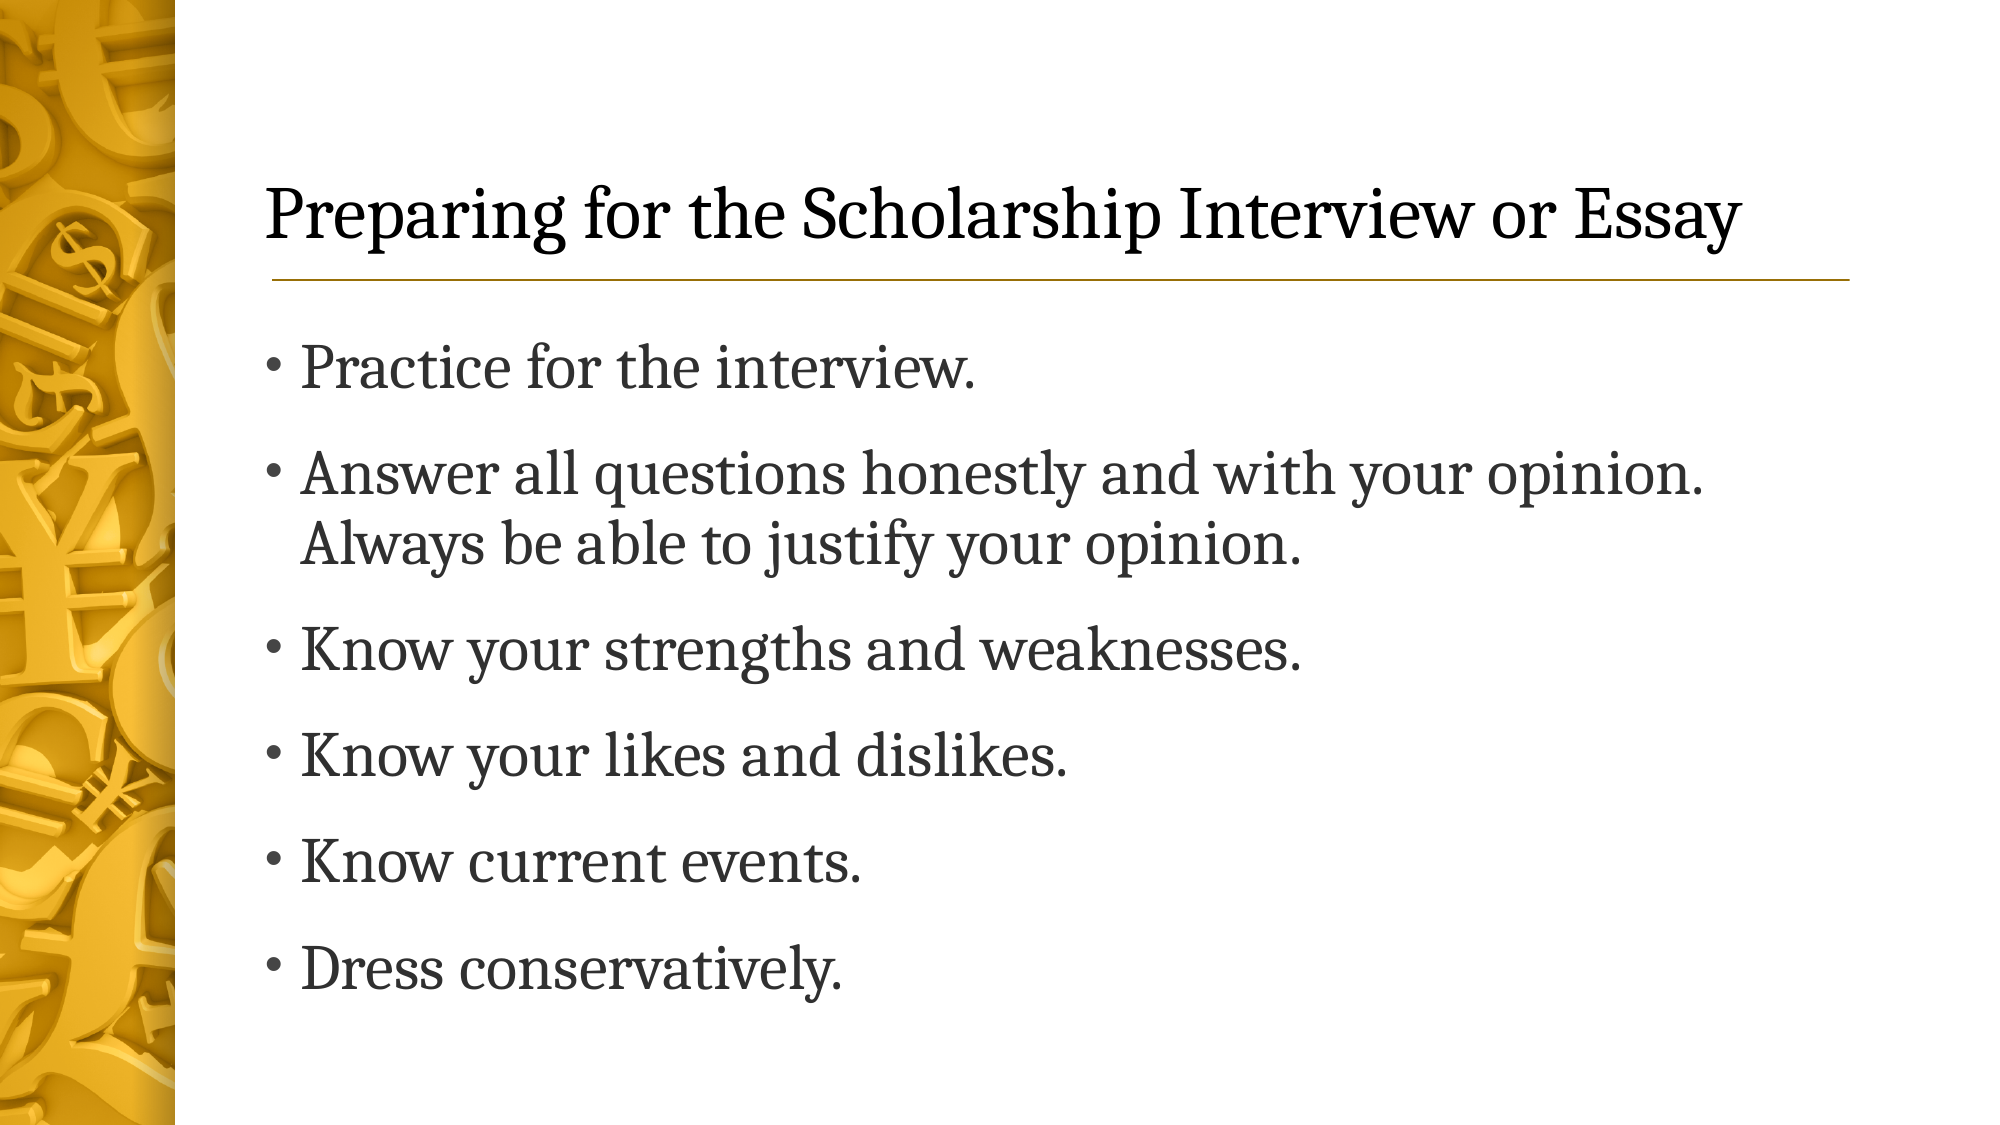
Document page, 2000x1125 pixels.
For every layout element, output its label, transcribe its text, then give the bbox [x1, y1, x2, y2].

picture [0, 0, 175, 1125]
list Practice for the interview. Answer all questions honestly and with your opinion. Always be able to justify your opinion. Know your strengths and weaknesses. Know your likes and dislikes. Know current events. Dress conservatively. [249, 324, 1863, 1012]
title Preparing for the Scholarship Interview or Essay [249, 62, 1863, 263]
